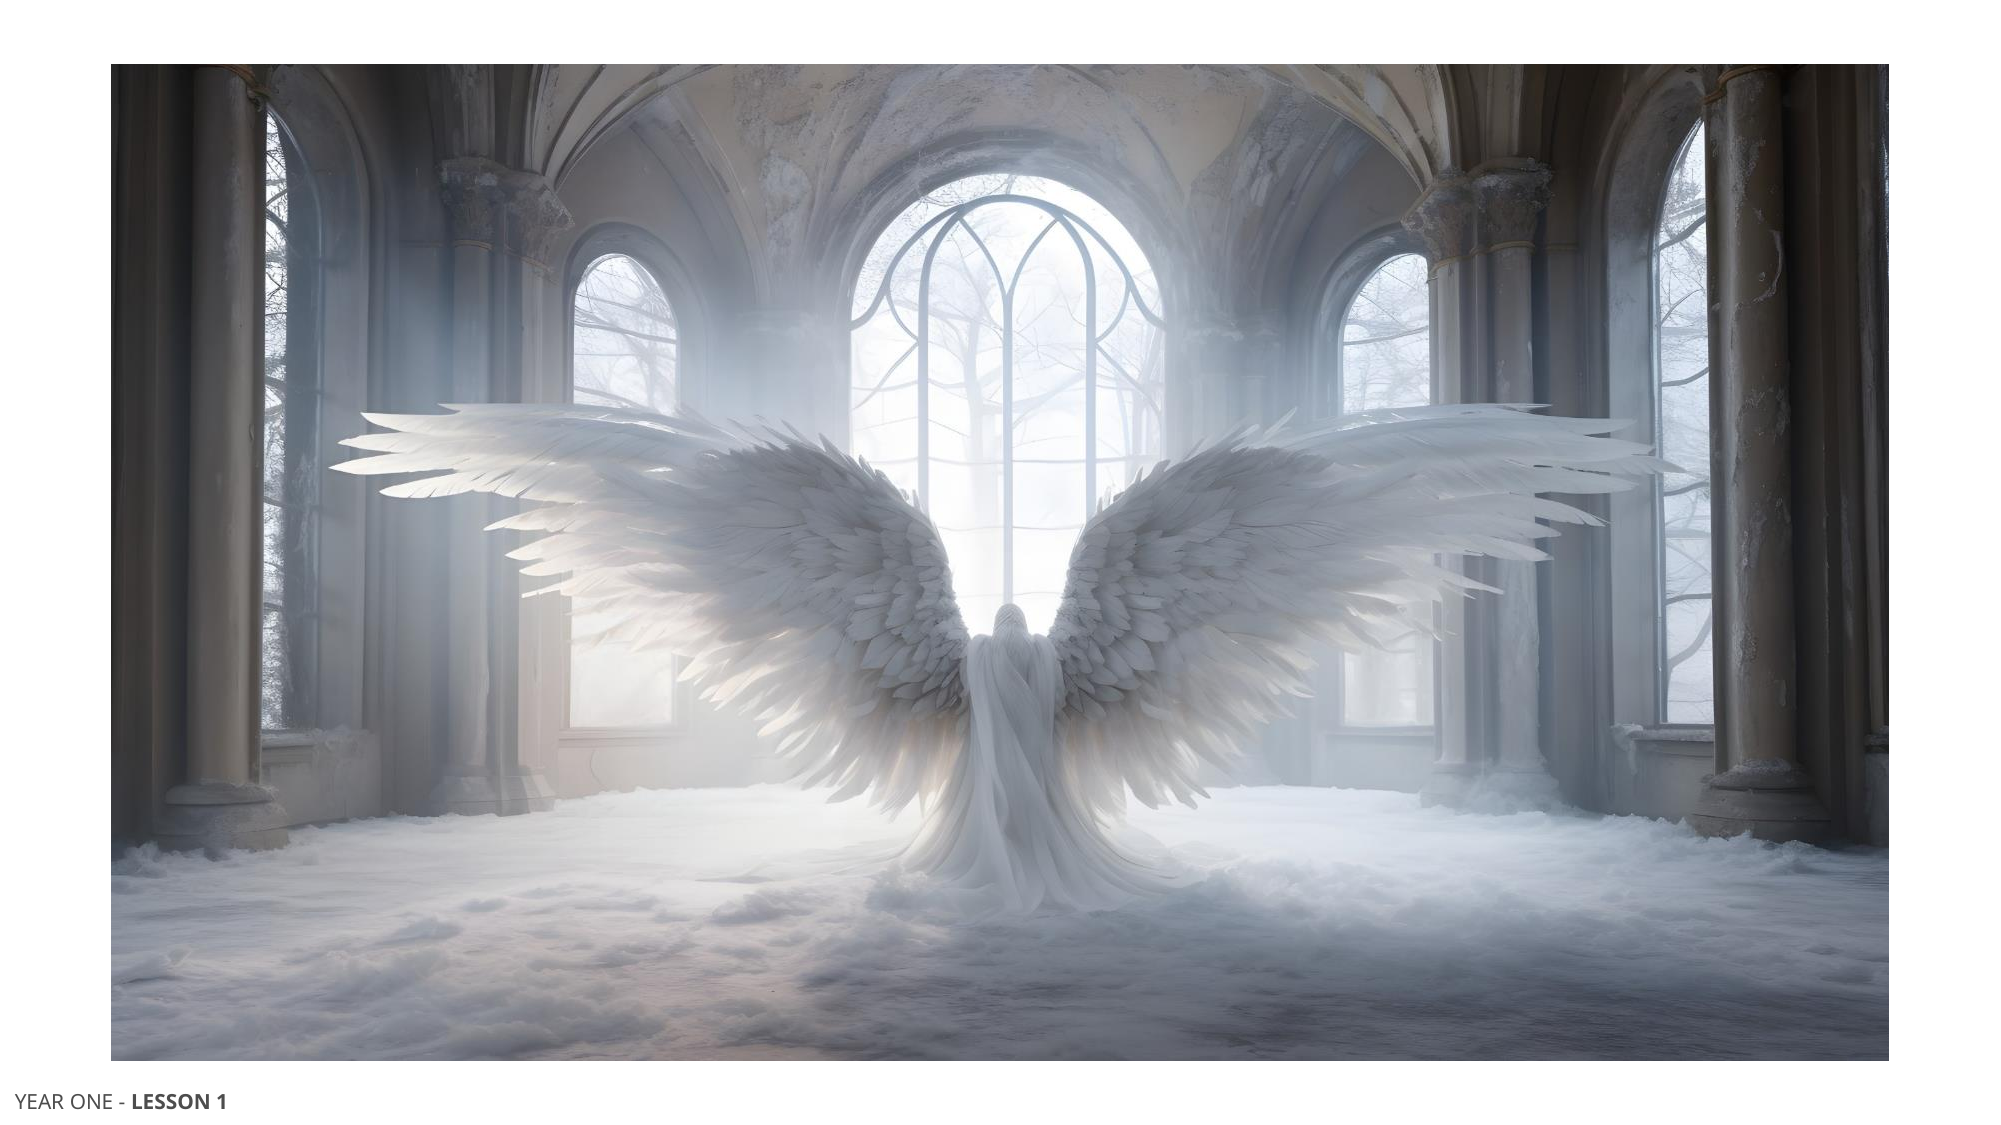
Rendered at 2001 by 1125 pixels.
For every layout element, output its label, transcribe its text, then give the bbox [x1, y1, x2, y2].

picture [110, 64, 1889, 1061]
text_box YEAR ONE - LESSON 1 [0, 1081, 413, 1121]
